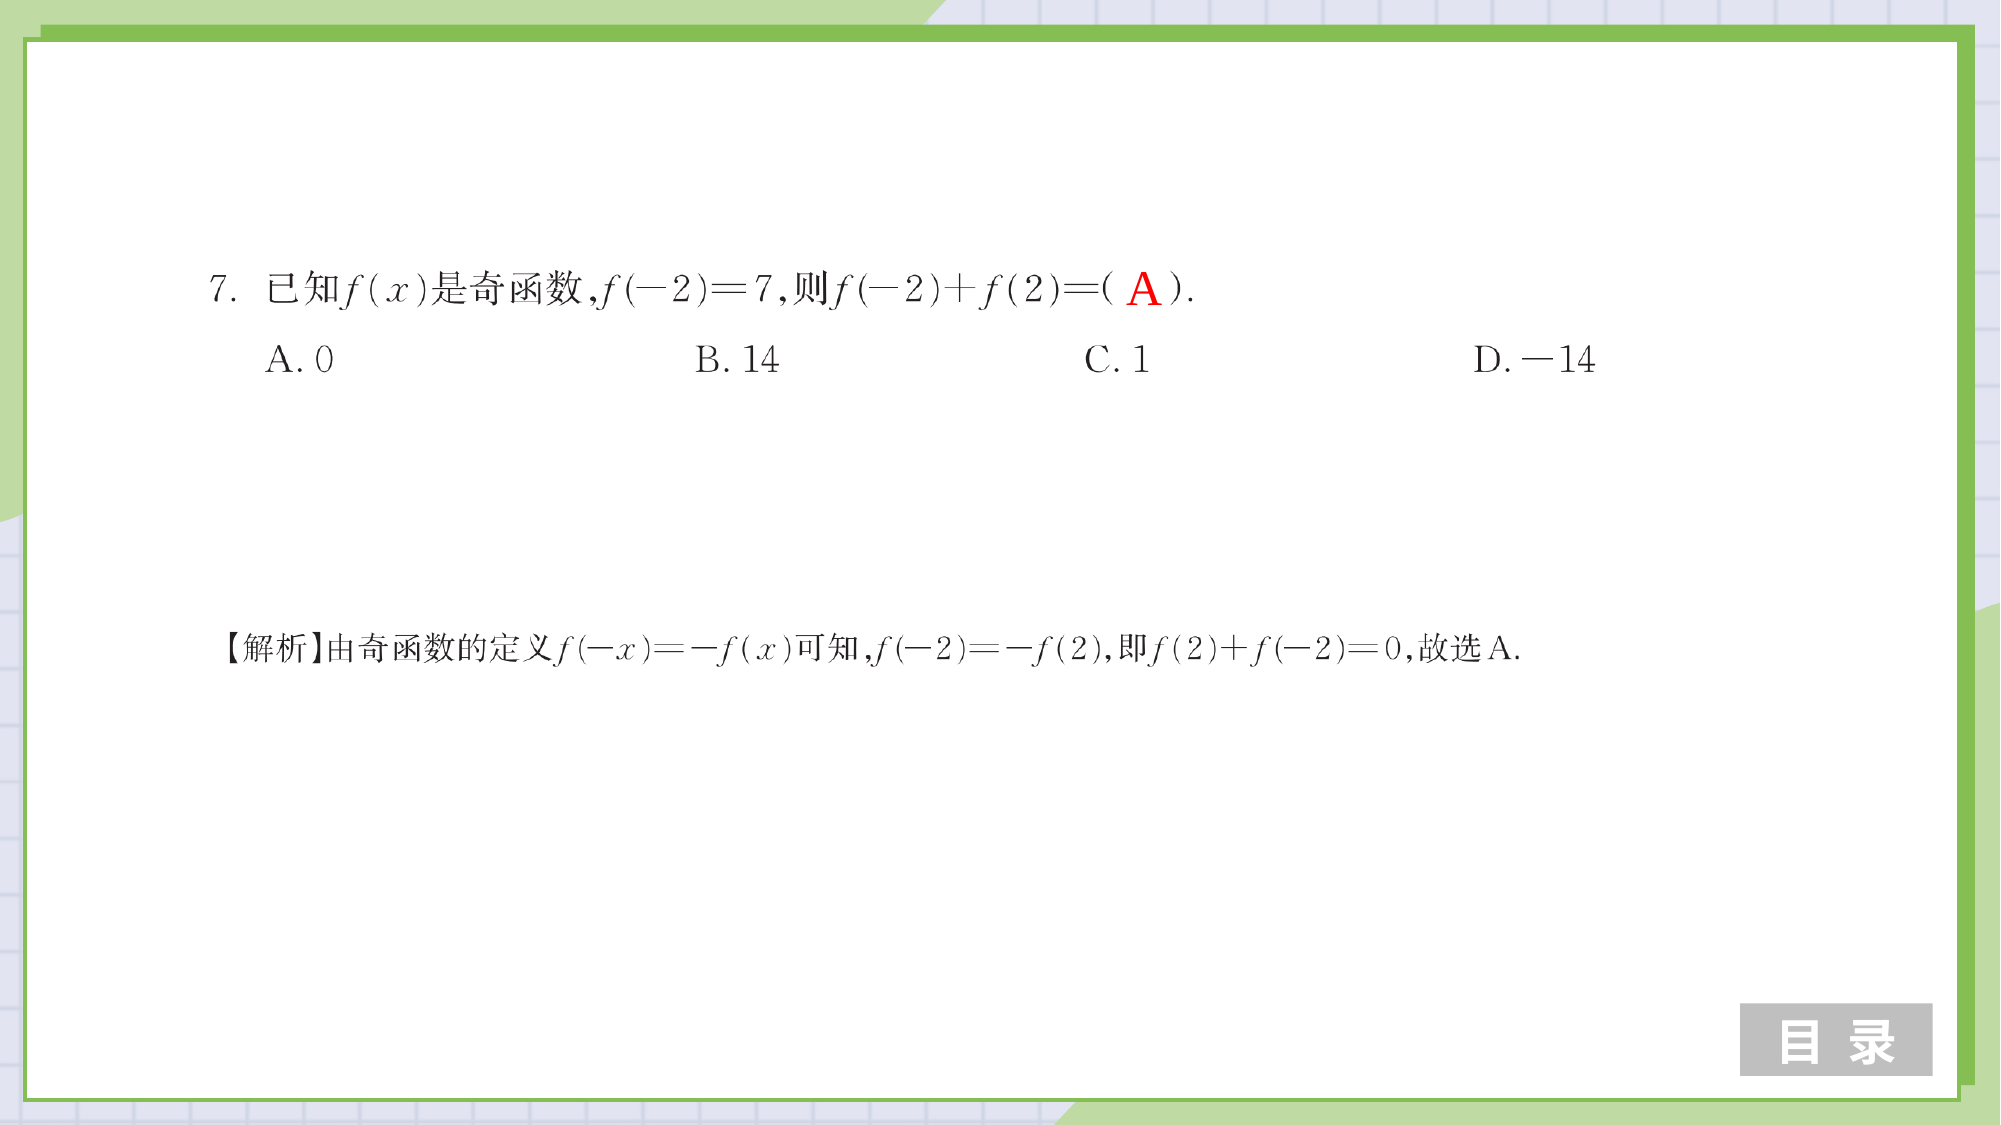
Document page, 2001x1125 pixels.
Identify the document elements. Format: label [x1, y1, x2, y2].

picture [925, 0, 2000, 611]
picture [215, 625, 1784, 677]
picture [0, 515, 1074, 1125]
picture [192, 248, 1808, 390]
